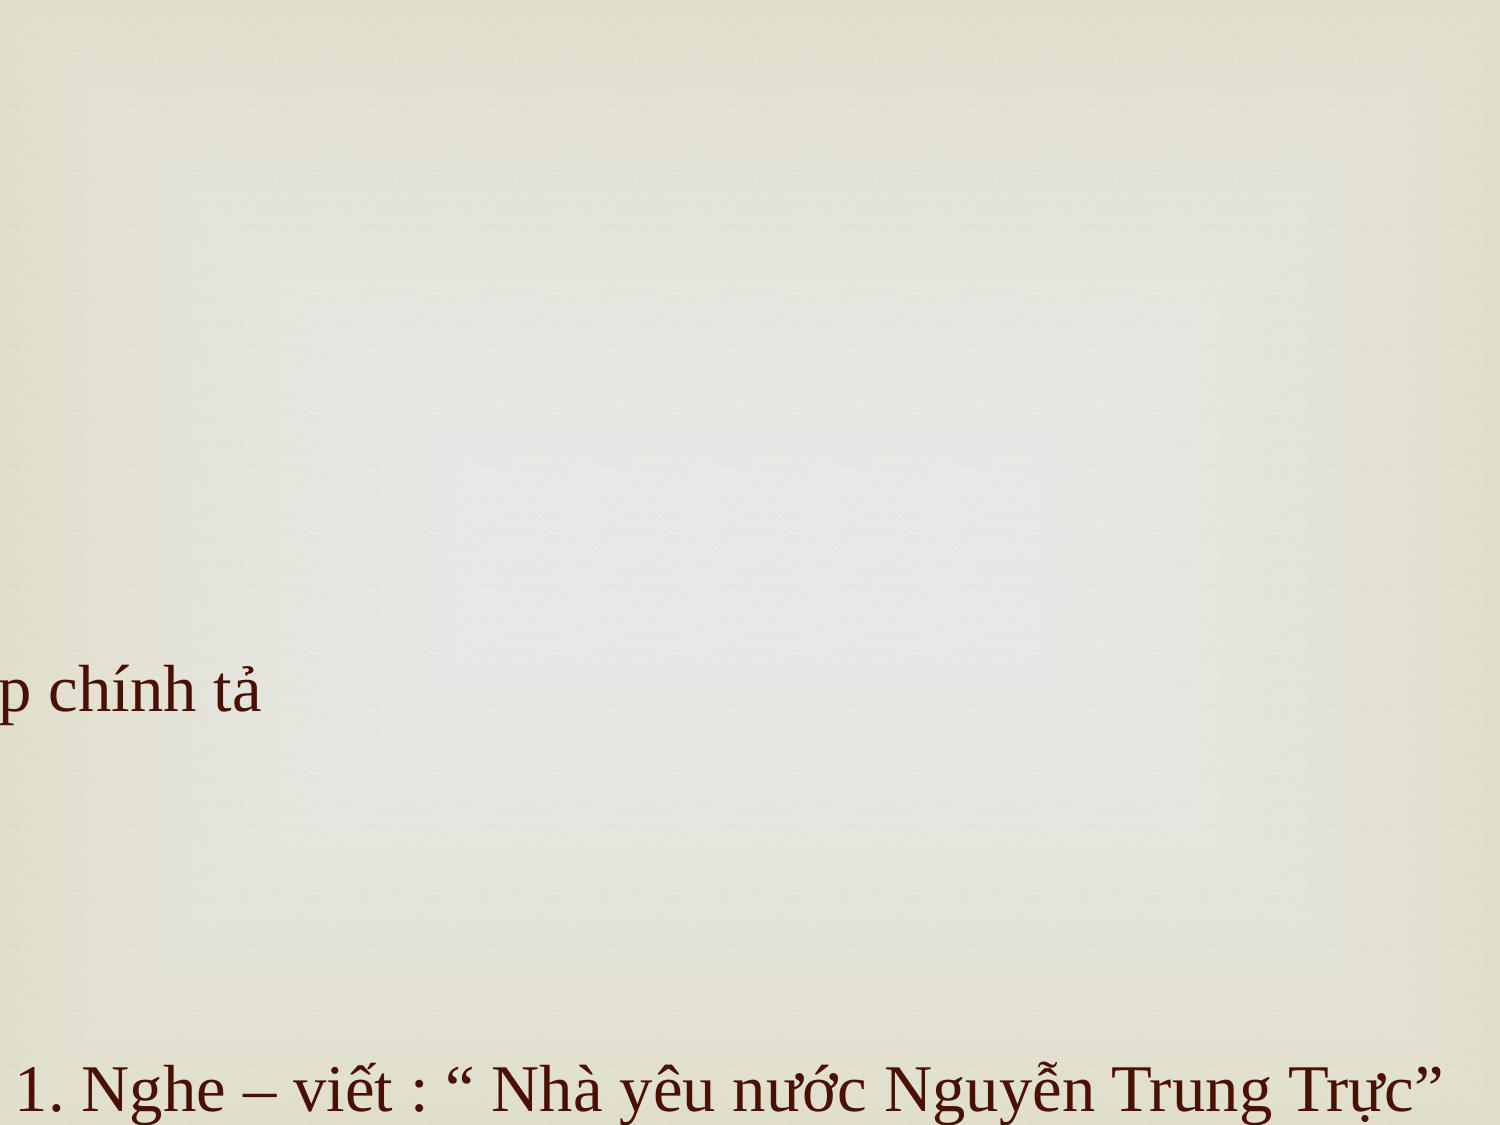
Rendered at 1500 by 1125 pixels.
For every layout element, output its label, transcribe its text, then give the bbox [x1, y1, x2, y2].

text_box 1. Nghe – viết : “ Nhà yêu nước Nguyễn Trung Trực” [0, 1037, 1463, 1125]
text_box 2. Các bài tập chính tả [0, 637, 1113, 733]
